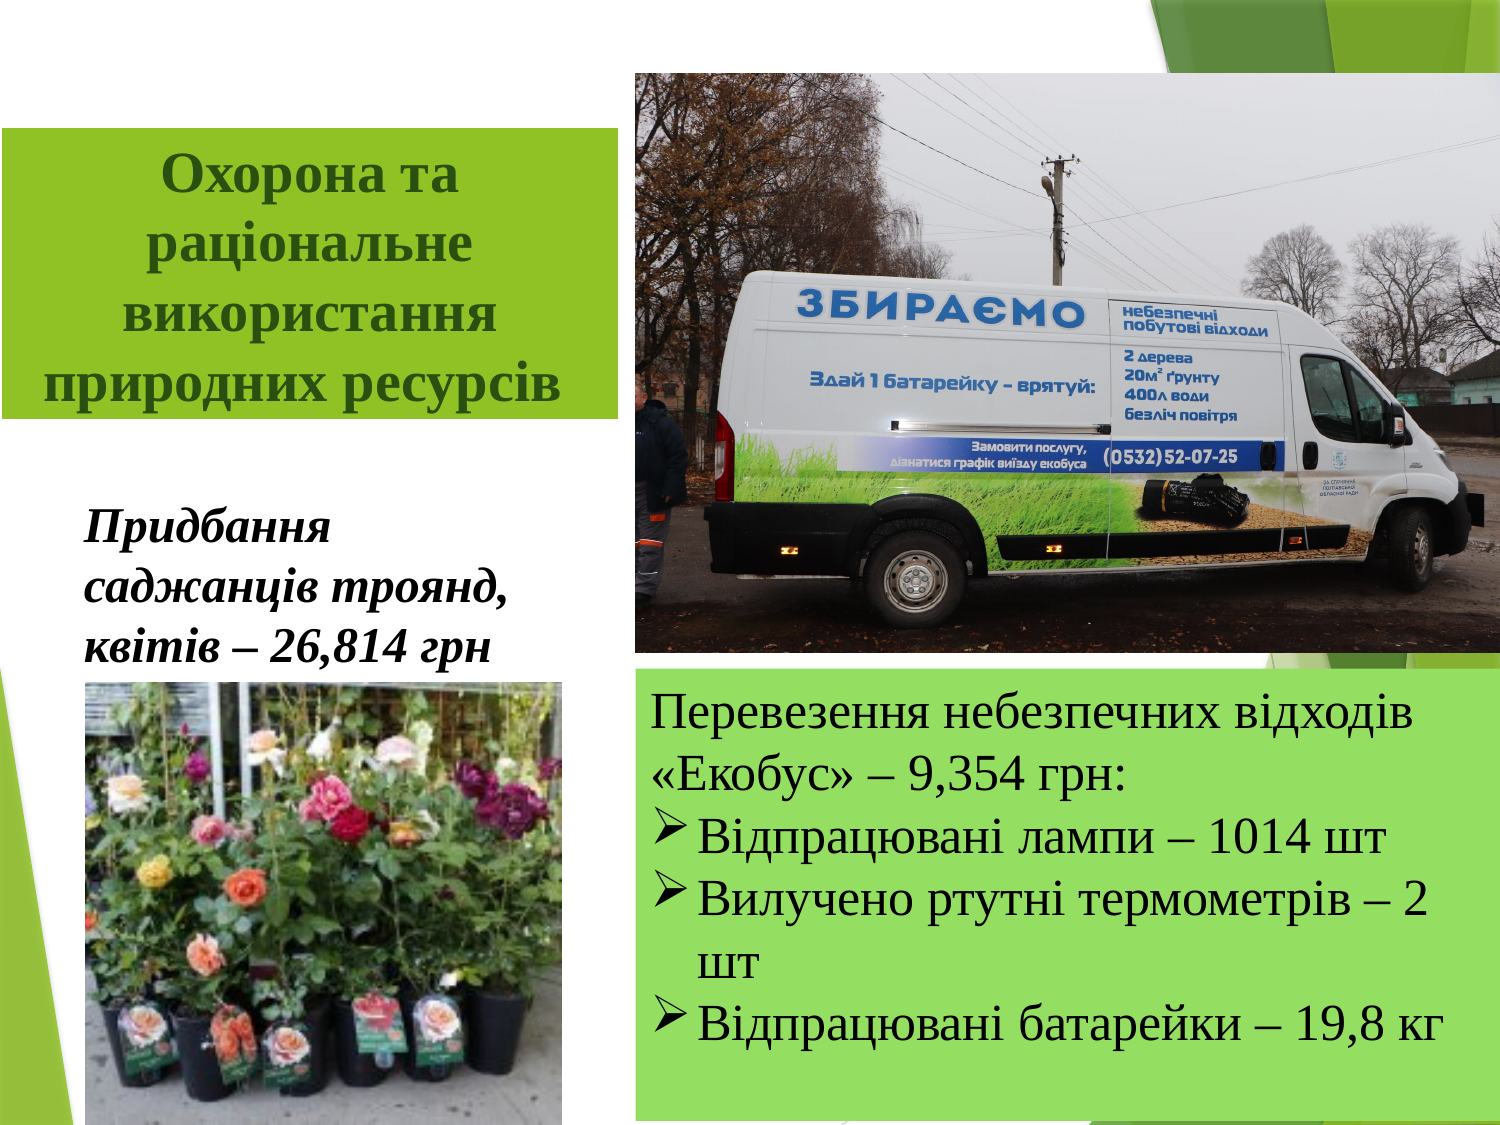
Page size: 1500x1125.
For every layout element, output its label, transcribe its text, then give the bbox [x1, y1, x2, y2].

picture [85, 681, 562, 1125]
picture [635, 73, 1500, 654]
text_box Охорона та раціональне використання природних ресурсів [0, 124, 622, 423]
text_box Придбання саджанців троянд, квітів – 26,814 грн [69, 485, 562, 680]
text_box Перевезення небезпечних відходів «Екобус» – 9,354 грн: Відпрацювані лампи – 1014 шт Вилучено ртутні термометрів – 2 шт Відпрацювані батарейки – 19,8 кг [635, 668, 1500, 1121]
